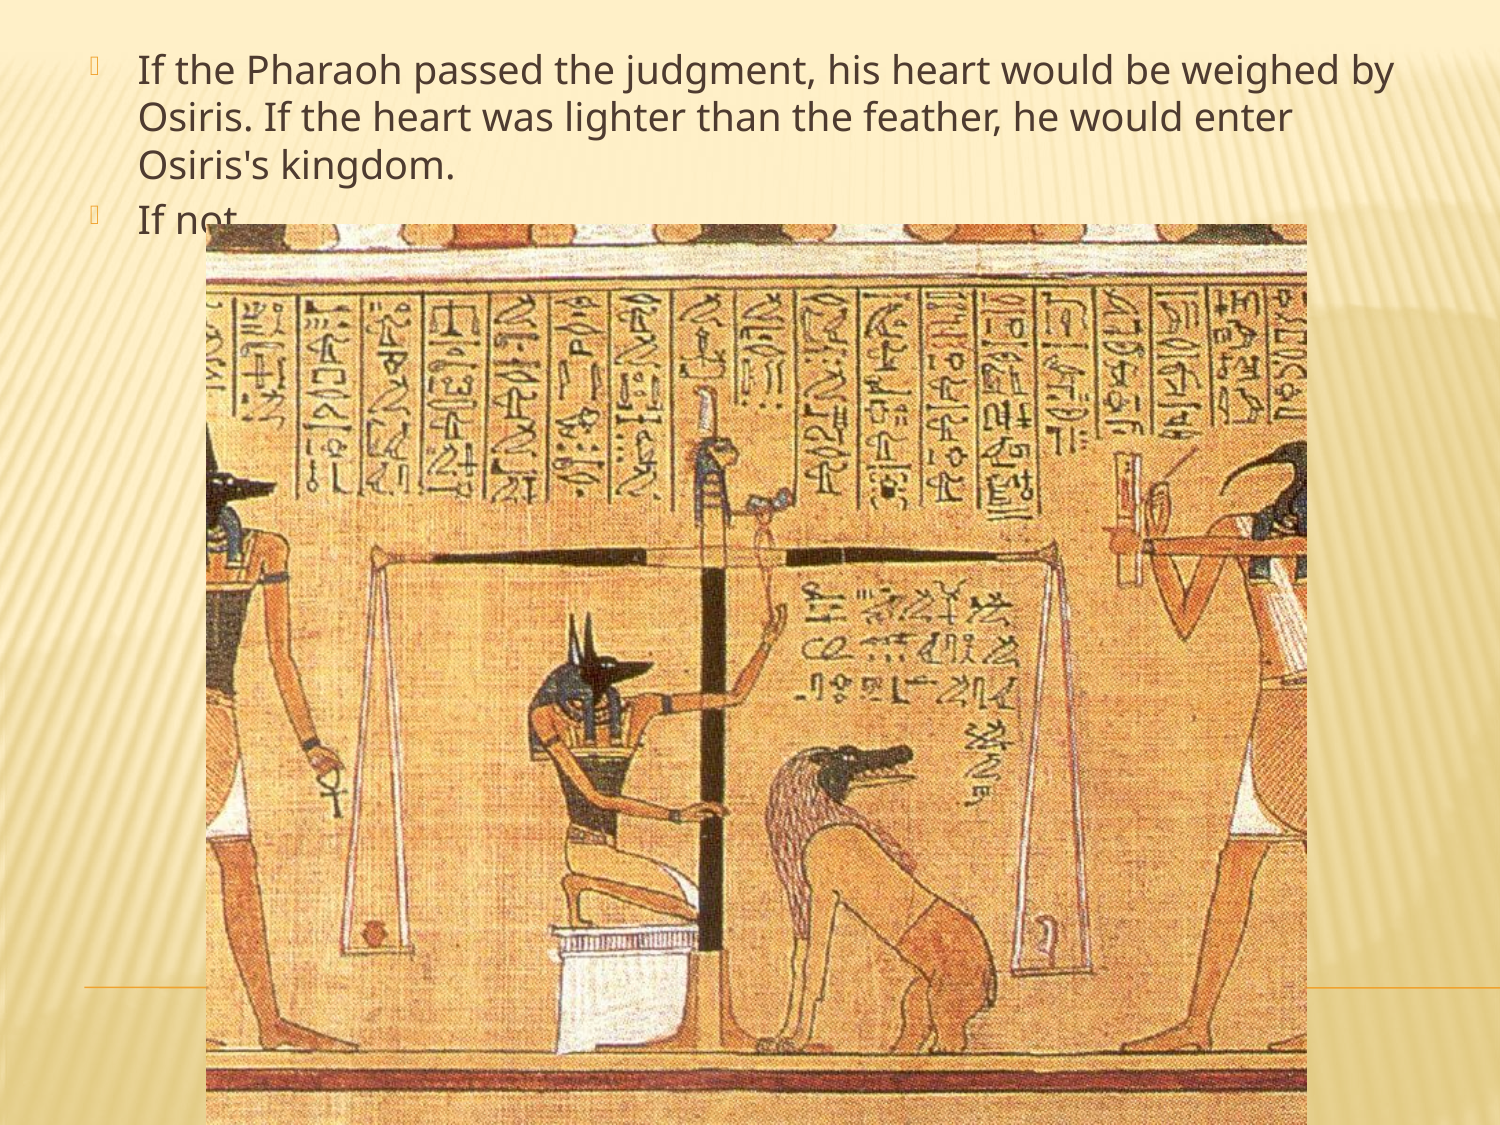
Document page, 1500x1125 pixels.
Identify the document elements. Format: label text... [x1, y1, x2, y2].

picture [206, 224, 1308, 1125]
list If the Pharaoh passed the judgment, his heart would be weighed by Osiris. If the heart was lighter than the feather, he would enter Osiris's kingdom. If not….. [75, 37, 1438, 250]
